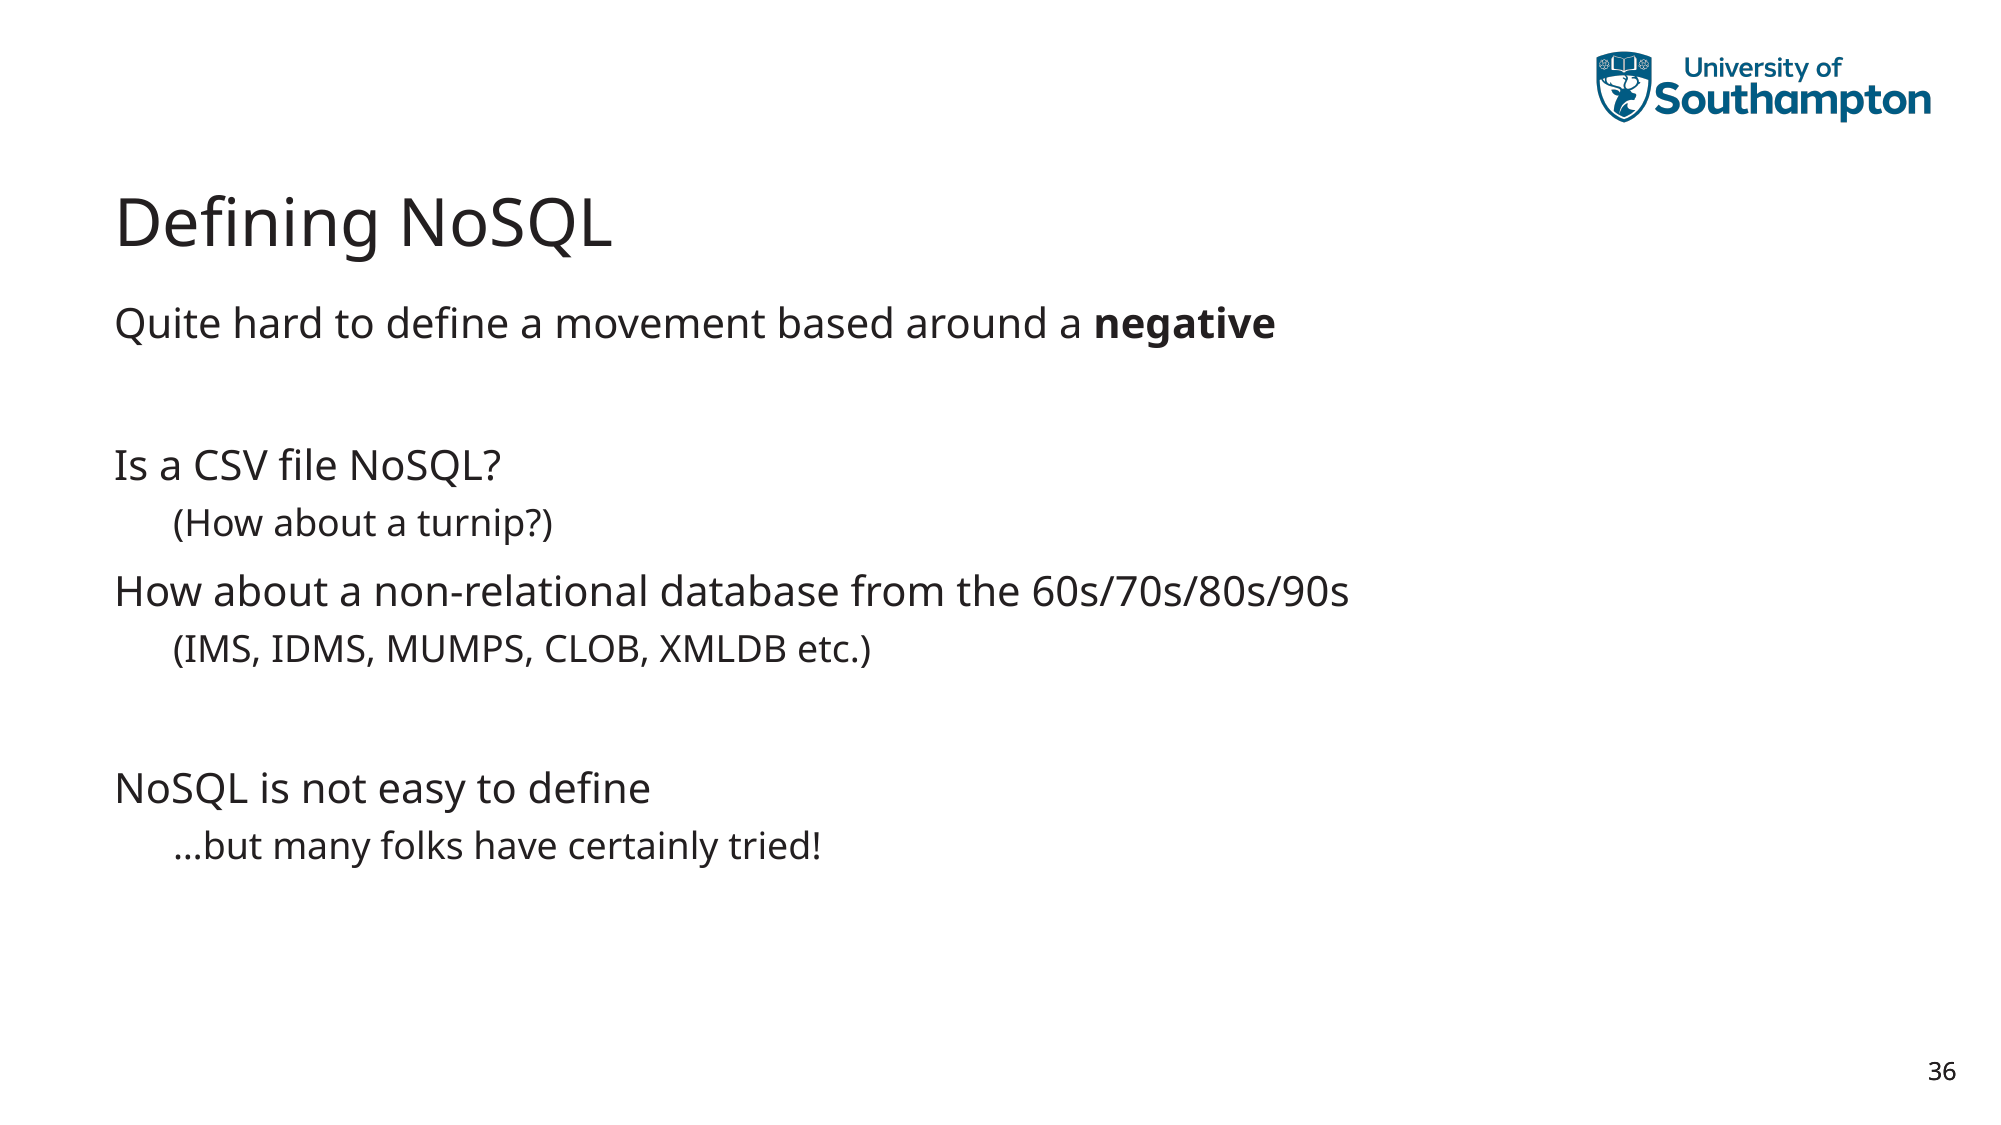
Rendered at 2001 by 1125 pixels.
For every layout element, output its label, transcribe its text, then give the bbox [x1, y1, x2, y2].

picture [1600, 80, 1617, 111]
picture [1626, 76, 1636, 88]
picture [1626, 78, 1648, 111]
picture [1890, 97, 1900, 108]
picture [1527, 0, 2000, 220]
picture [1847, 97, 1857, 108]
title Defining NoSQL [102, 113, 1898, 268]
slide_number 36 [1897, 1046, 1969, 1094]
picture [1782, 97, 1791, 108]
picture [1689, 97, 1698, 108]
picture [1808, 97, 1815, 113]
picture [1758, 97, 1766, 113]
list Quite hard to define a movement based around a negative Is a CSV file NoSQL? (How about a turnip?) How about a non-relational database from the 60s/70s/80s/90s (IMS, IDMS, MUMPS, CLOB, XMLDB etc.) NoSQL is not easy to define …but many folks have certainly tried! [102, 290, 1898, 1024]
picture [1823, 97, 1830, 113]
picture [1730, 97, 1736, 113]
picture [1607, 76, 1624, 88]
